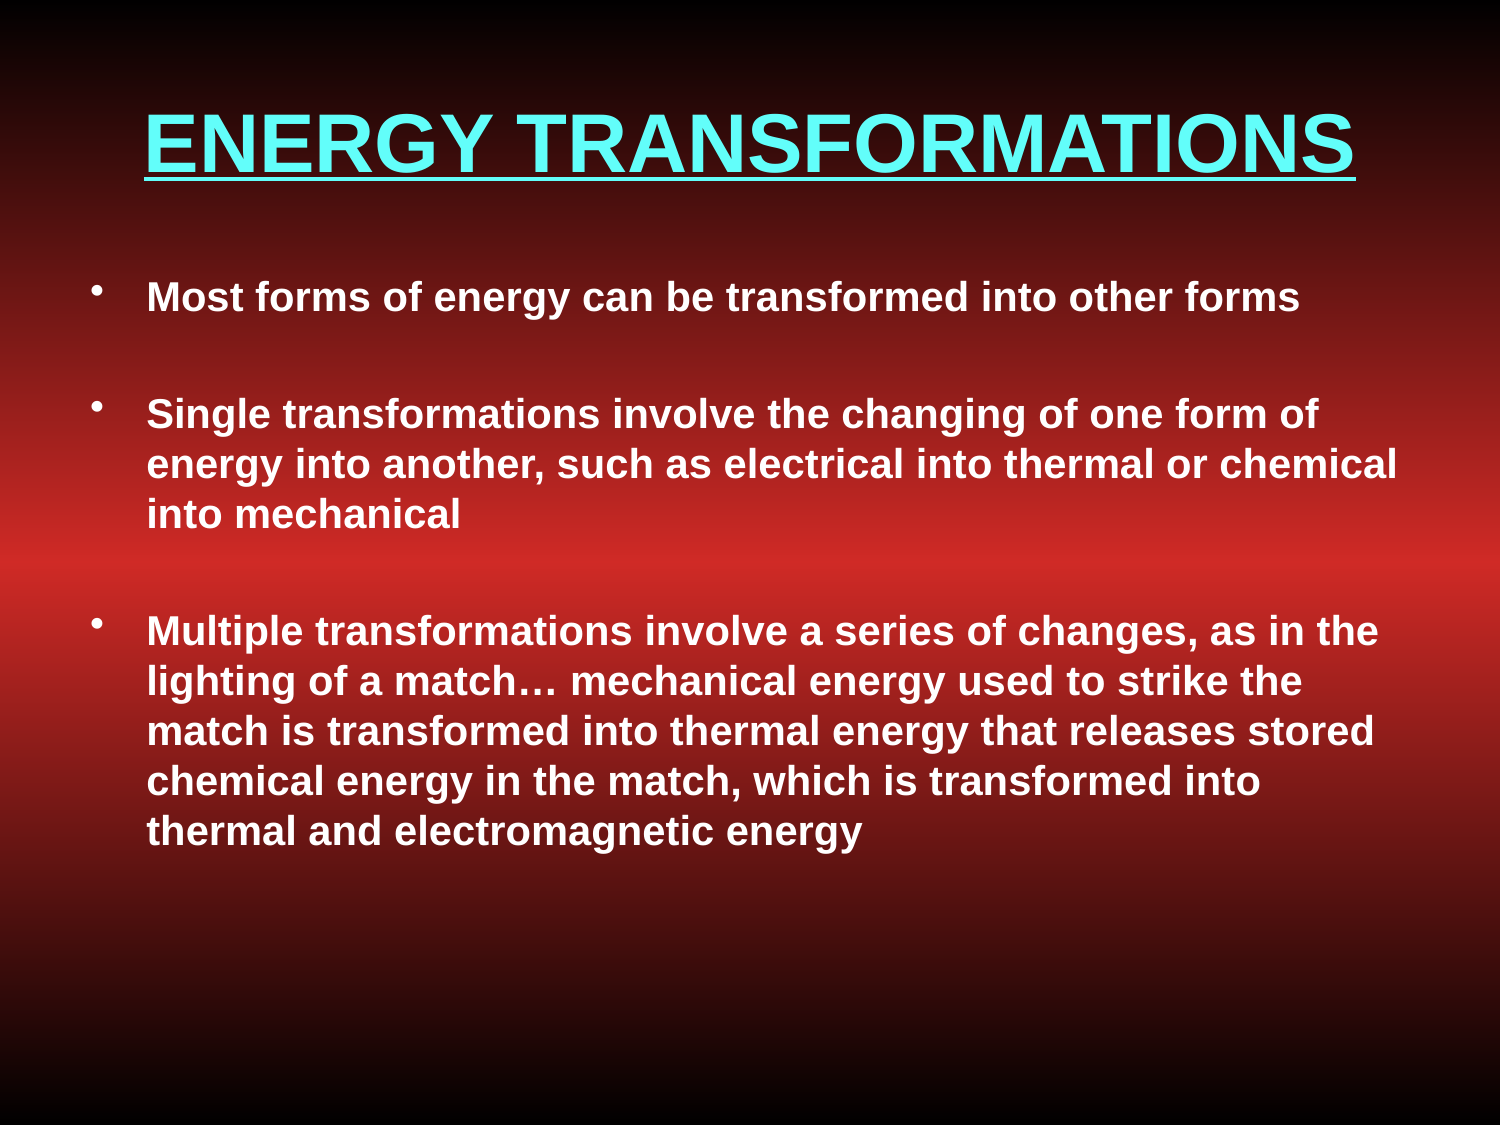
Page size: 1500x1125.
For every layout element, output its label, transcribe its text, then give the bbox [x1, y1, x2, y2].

title ENERGY TRANSFORMATIONS [74, 44, 1426, 233]
list Most forms of energy can be transformed into other forms Single transformations involve the changing of one form of energy into another, such as electrical into thermal or chemical into mechanical Multiple transformations involve a series of changes, as in the lighting of a match… mechanical energy used to strike the match is transformed into thermal energy that releases stored chemical energy in the match, which is transformed into thermal and electromagnetic energy [74, 262, 1426, 1006]
